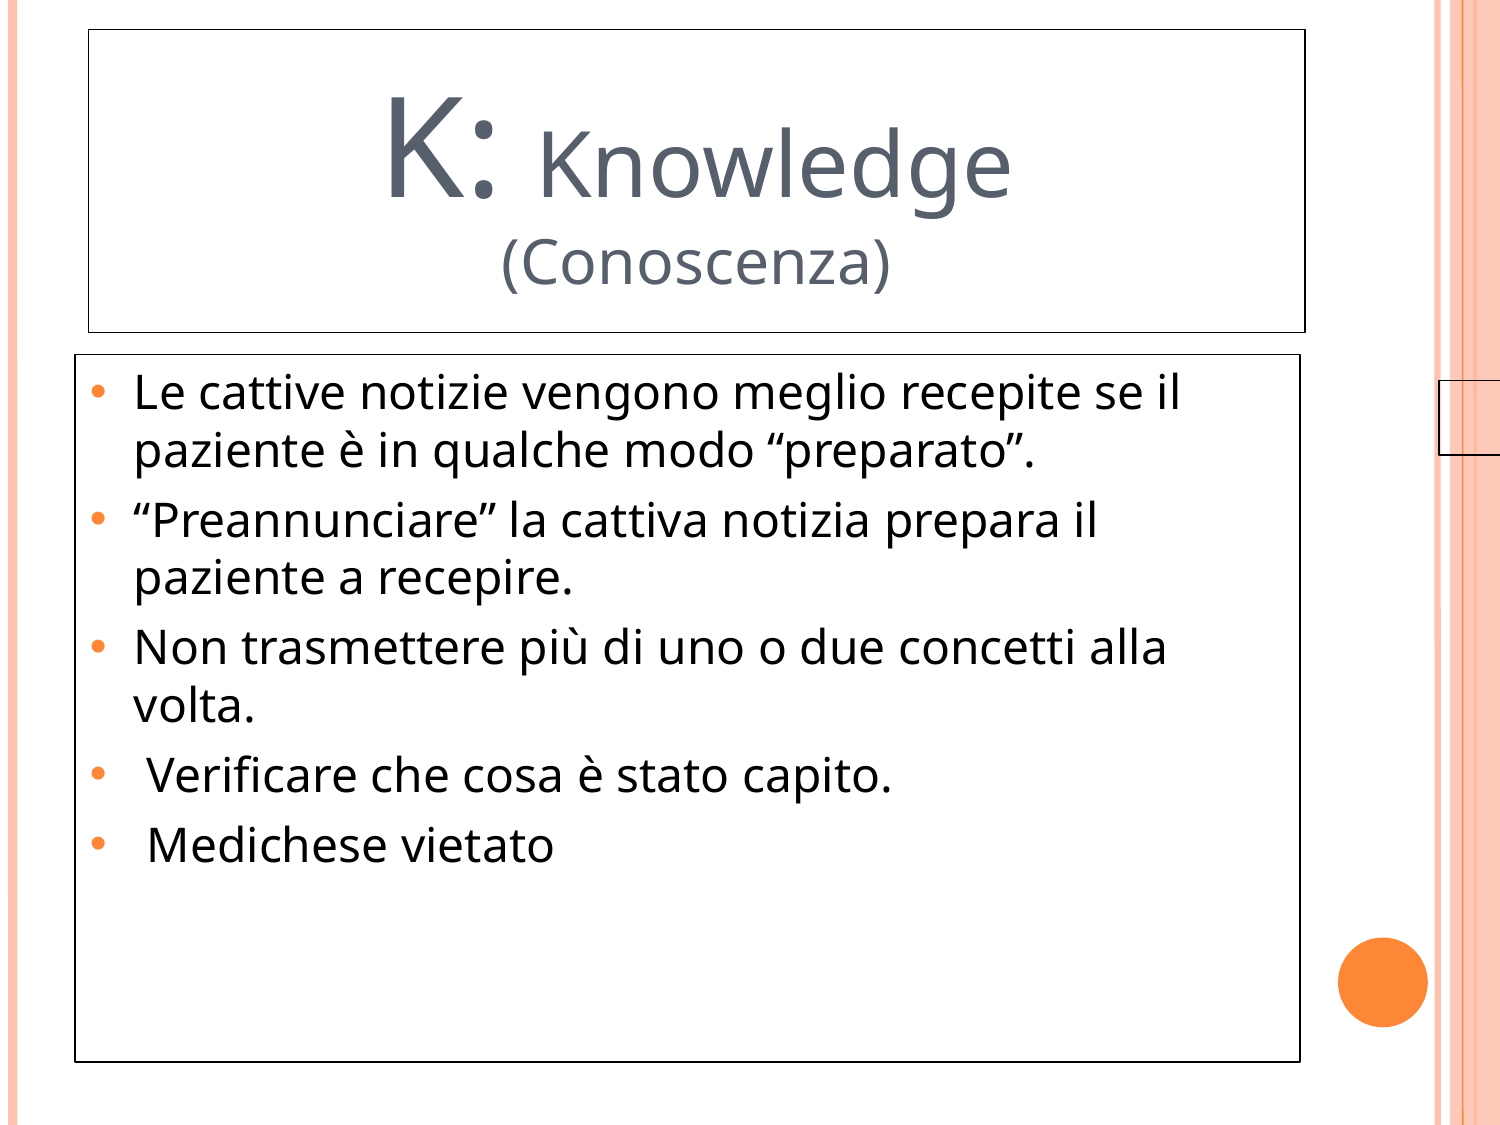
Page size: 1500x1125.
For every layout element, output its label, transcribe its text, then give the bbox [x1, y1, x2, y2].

text_box K: Knowledge (Conoscenza) [88, 29, 1306, 333]
text_box Le cattive notizie vengono meglio recepite se il paziente è in qualche modo “preparato”. “Preannunciare” la cattiva notizia prepara il paziente a recepire. Non trasmettere più di uno o due concetti alla volta. Verificare che cosa è stato capito. Medichese vietato [75, 354, 1300, 1062]
